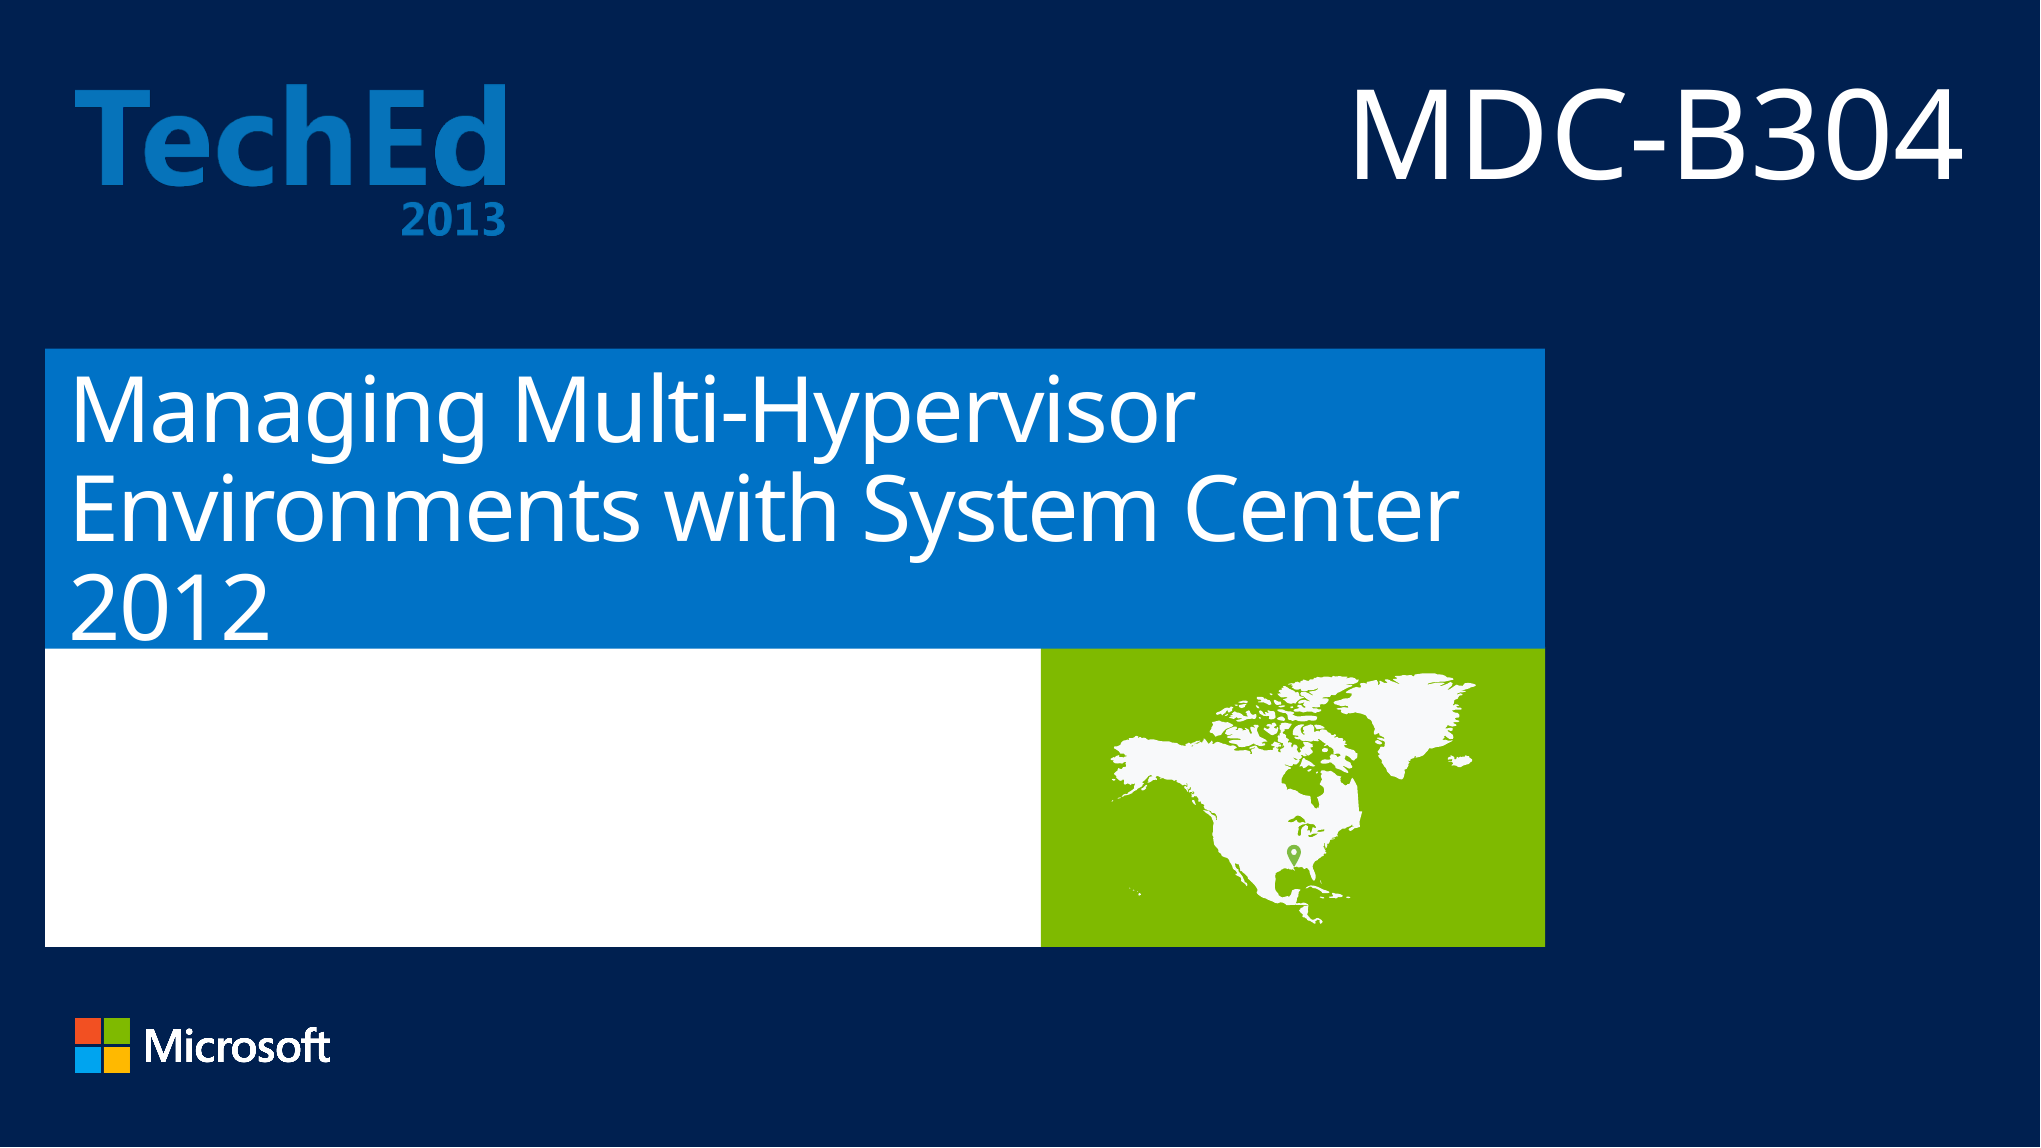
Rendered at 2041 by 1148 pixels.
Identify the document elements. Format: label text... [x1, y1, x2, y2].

title Managing Multi-Hypervisor Environments with System Center 2012 [45, 348, 1546, 649]
picture [75, 84, 505, 236]
list Mike Resseler Microsoft Evangelist @MikeResseler [45, 648, 1041, 949]
list MDC-B304 [1065, 71, 1966, 224]
picture [75, 1018, 330, 1073]
